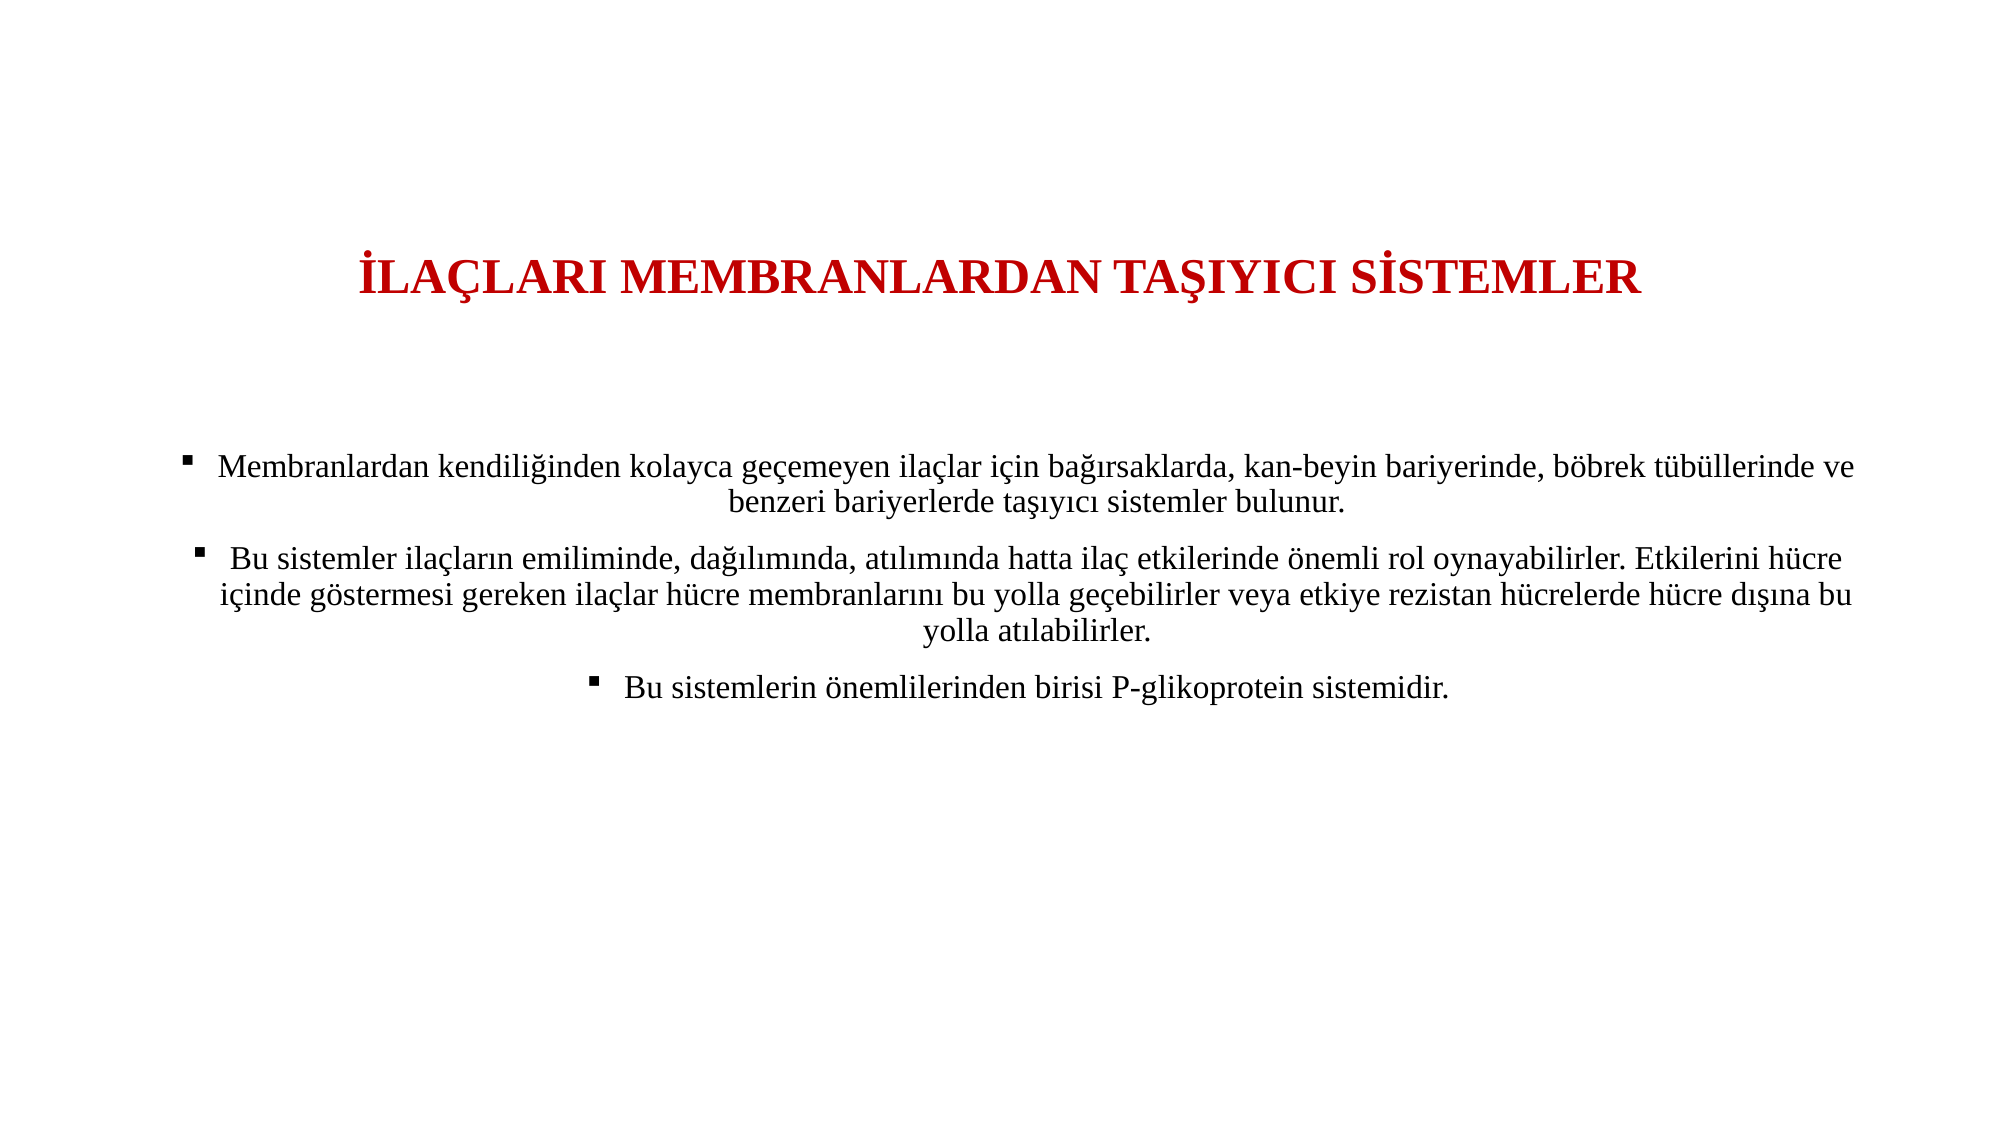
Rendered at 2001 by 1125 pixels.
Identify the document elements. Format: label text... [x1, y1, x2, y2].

title İLAÇLARI MEMBRANLARDAN TAŞIYICI SİSTEMLER [137, 166, 1863, 389]
list Membranlardan kendiliğinden kolayca geçemeyen ilaçlar için bağırsaklarda, kan-beyin bariyerinde, böbrek tübüllerinde ve benzeri bariyerlerde taşıyıcı sistemler bulunur. Bu sistemler ilaçların emiliminde, dağılımında, atılımında hatta ilaç etkilerinde önemli rol oynayabilirler. Etkilerini hücre içinde göstermesi gereken ilaçlar hücre membranlarını bu yolla geçebilirler veya etkiye rezistan hücrelerde hücre dışına bu yolla atılabilirler. Bu sistemlerin önemlilerinden birisi P-glikoprotein sistemidir. [156, 440, 1882, 1125]
